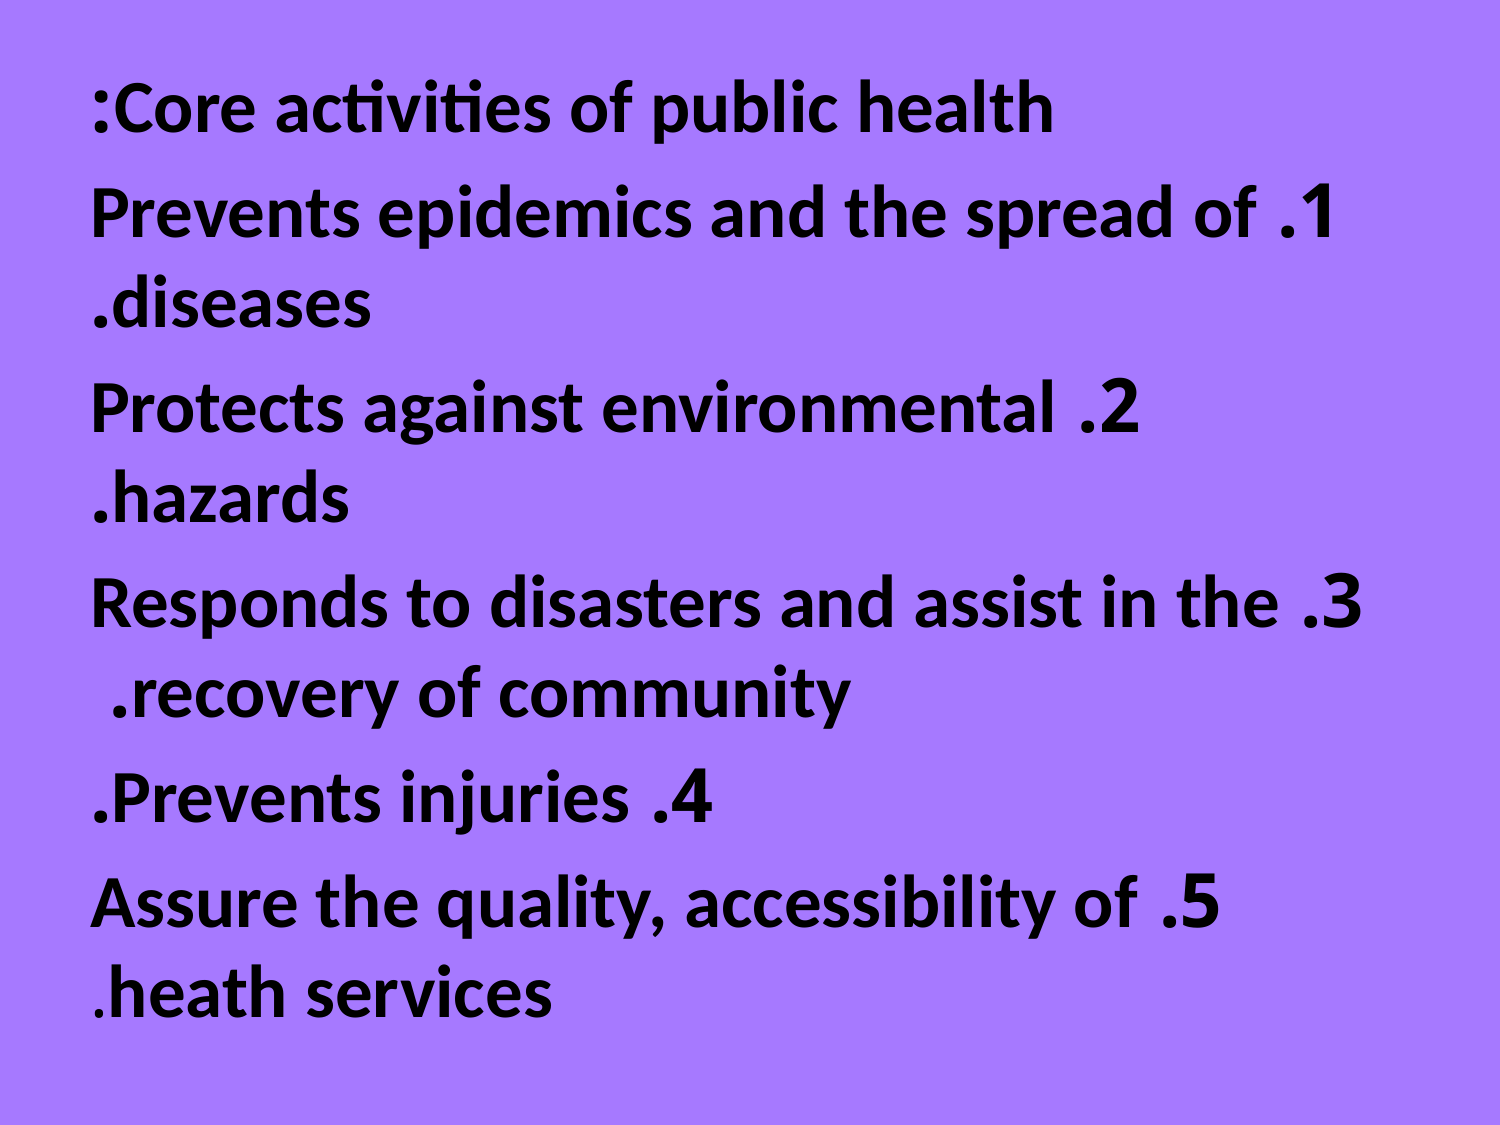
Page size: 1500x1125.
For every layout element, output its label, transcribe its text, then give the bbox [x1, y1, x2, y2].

list Core activities of public health: 1. Prevents epidemics and the spread of diseases. 2. Protects against environmental hazards. 3. Responds to disasters and assist in the recovery of community. 4. Prevents injuries. 5. Assure the quality, accessibility of heath services. [75, 50, 1425, 1075]
